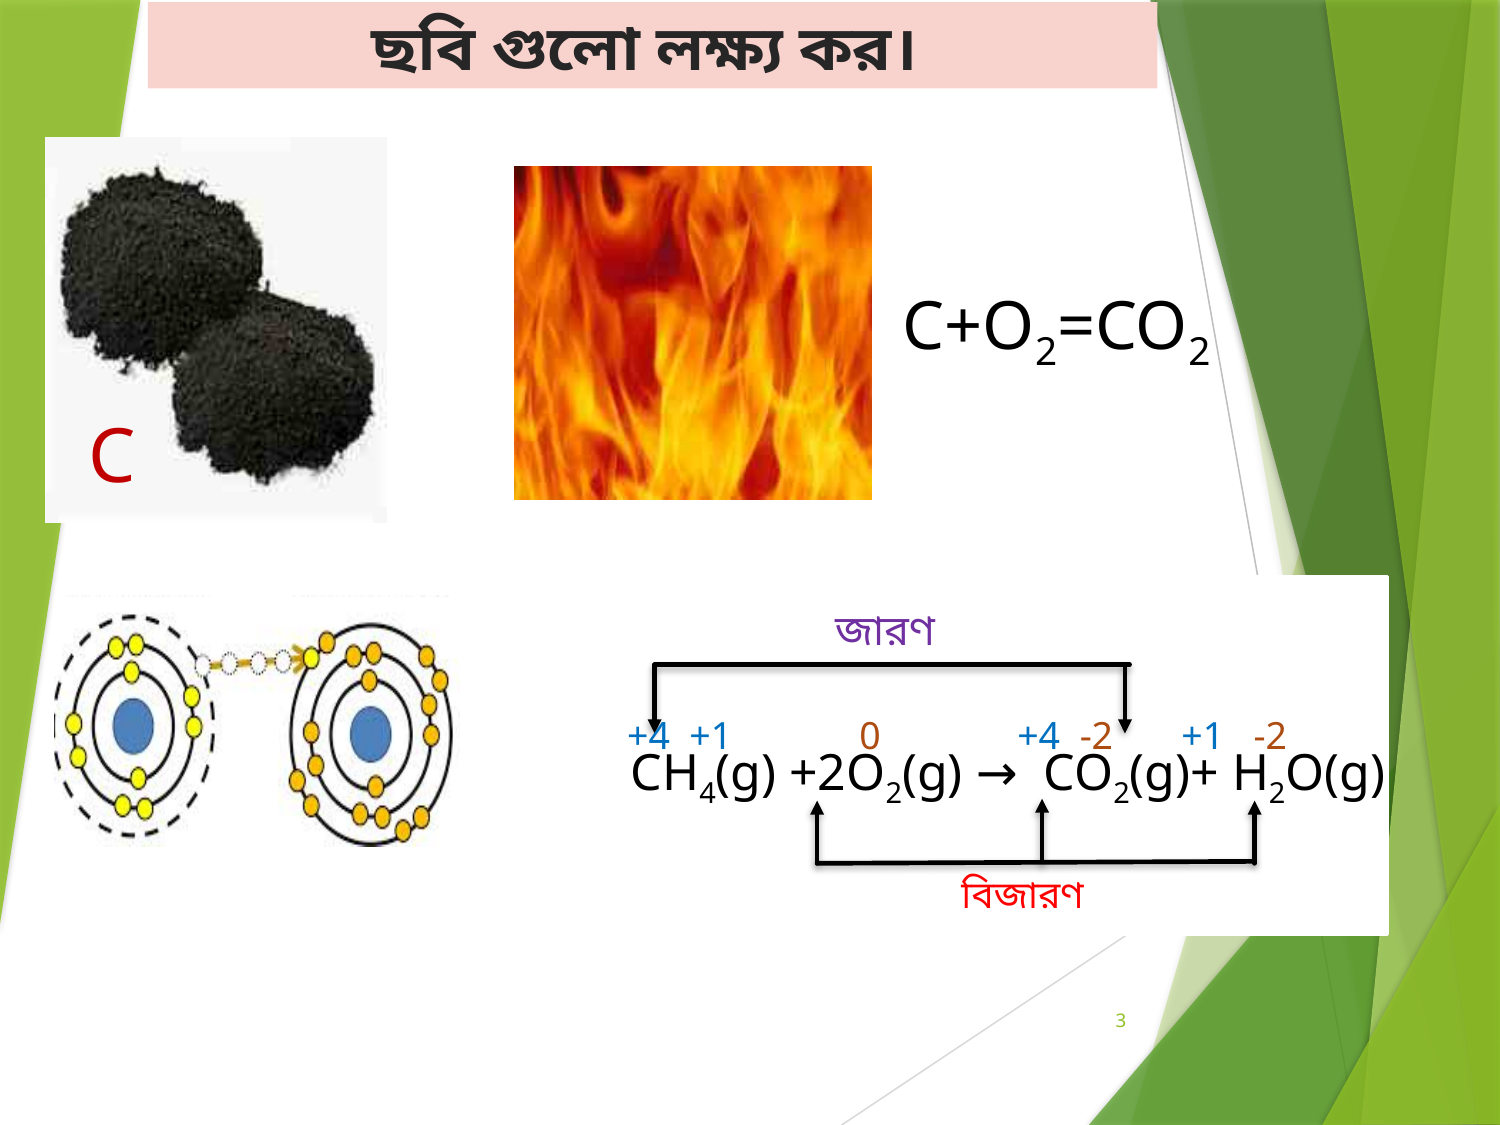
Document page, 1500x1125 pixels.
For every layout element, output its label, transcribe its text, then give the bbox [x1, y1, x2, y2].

text_box [585, 575, 1389, 936]
picture [44, 136, 388, 524]
slide_number [886, 991, 999, 1051]
slide_number 3 [1057, 991, 1142, 1051]
text_box +4 +1 0 +4 -2 +1 -2 [612, 704, 1303, 765]
picture [513, 165, 872, 501]
text_box C+O2=CO2 [887, 275, 1227, 381]
picture [53, 594, 463, 938]
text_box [654, 595, 1131, 734]
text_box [816, 798, 1256, 925]
text_box CH4(g) +2O2(g) → CO2(g)+ H2O(g) [616, 733, 1401, 817]
text_box ছবি গুলো লক্ষ্য কর। [147, 2, 1158, 89]
